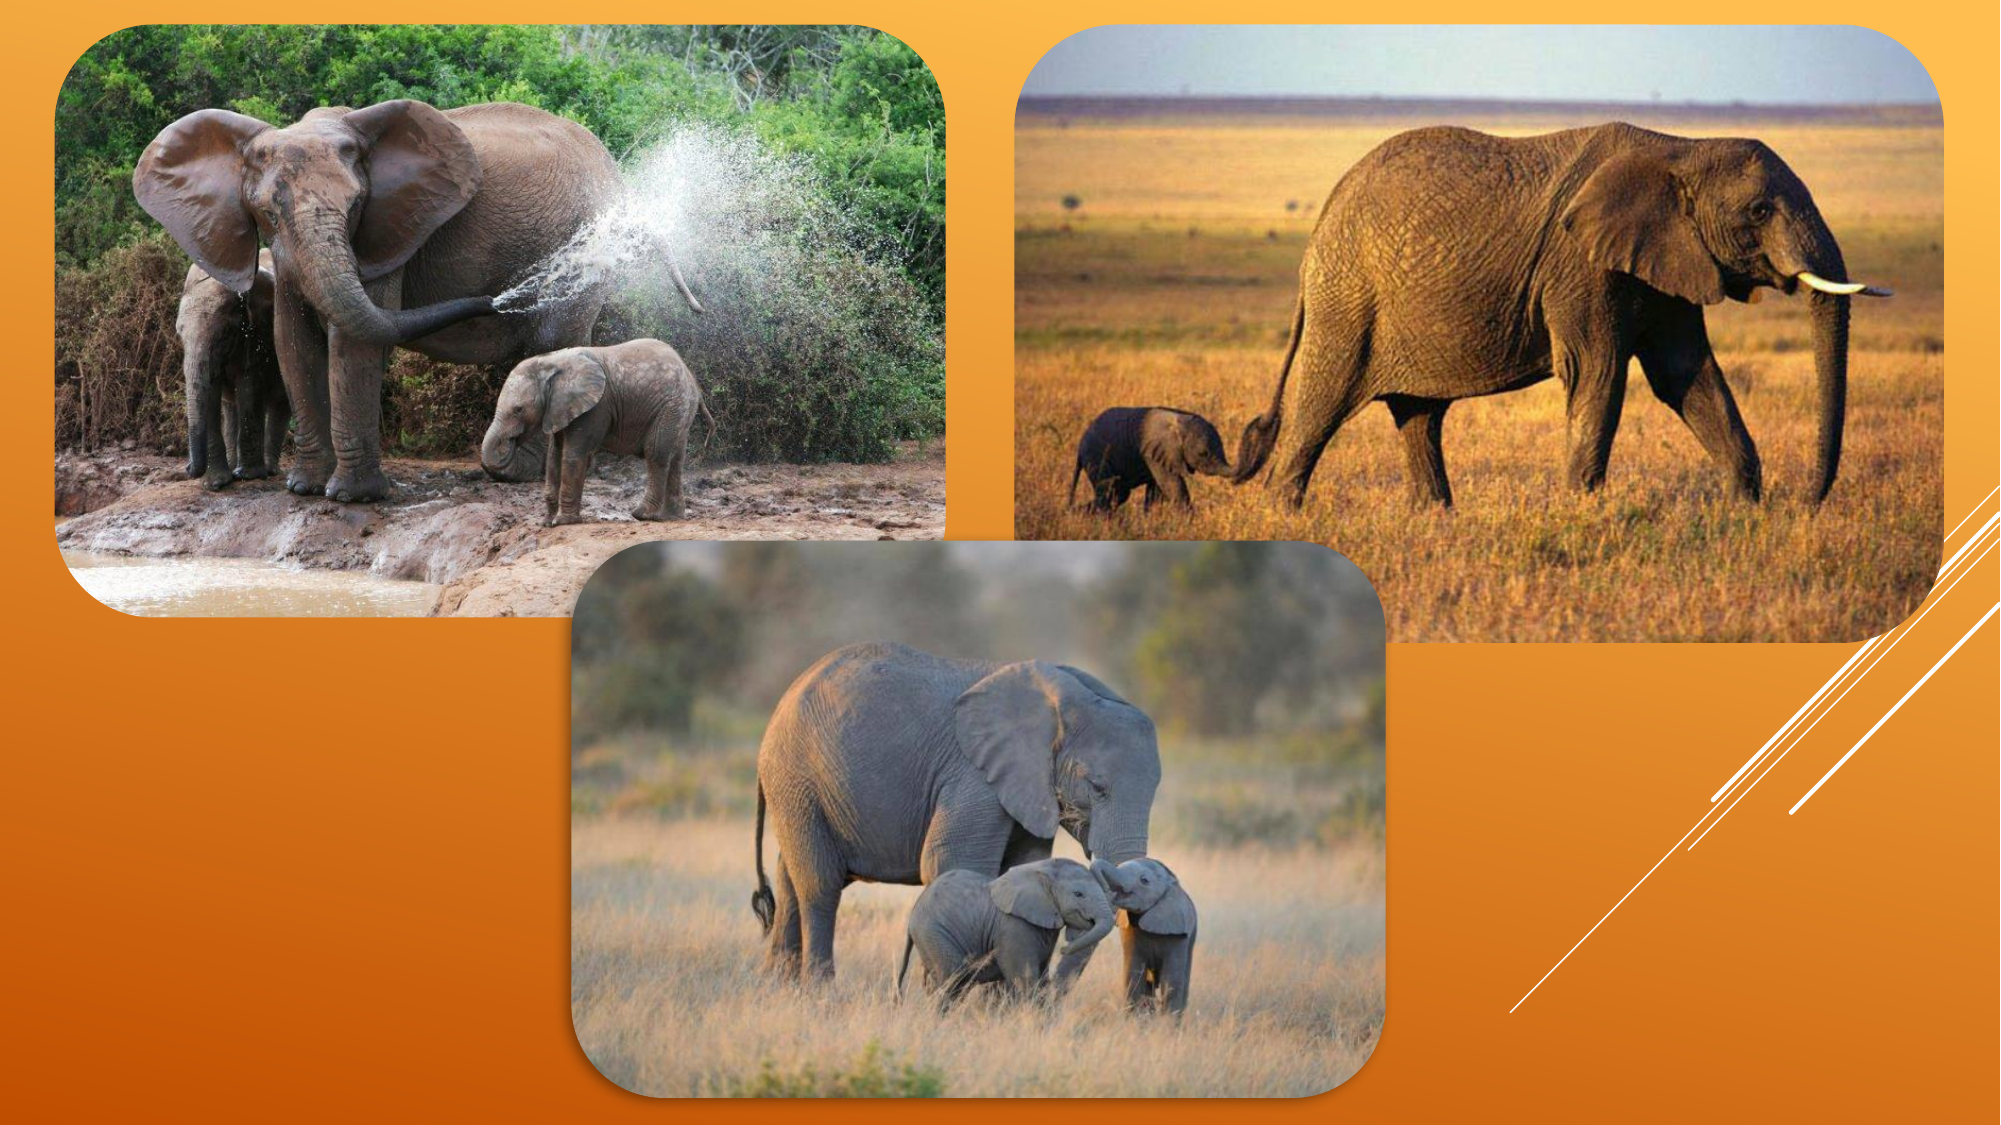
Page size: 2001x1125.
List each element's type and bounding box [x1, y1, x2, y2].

list [54, 24, 946, 618]
picture [571, 24, 1945, 1099]
